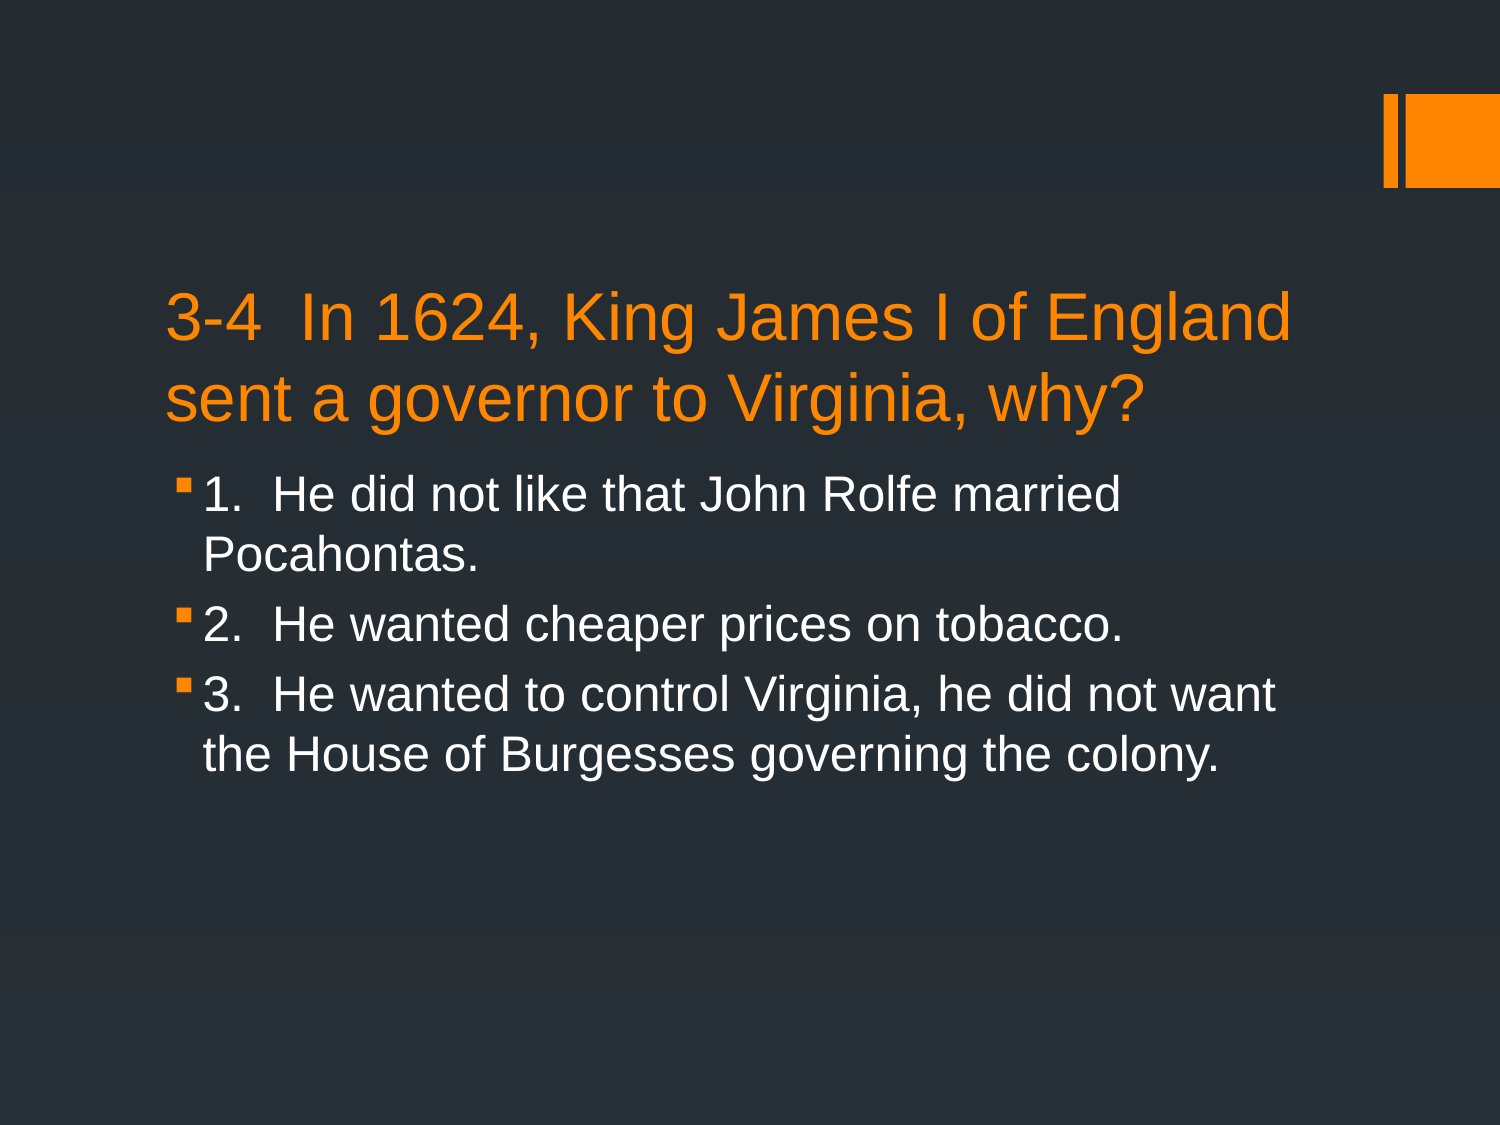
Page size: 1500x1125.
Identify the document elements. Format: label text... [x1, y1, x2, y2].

list 1. He did not like that John Rolfe married Pocahontas. 2. He wanted cheaper prices on tobacco. 3. He wanted to control Virginia, he did not want the House of Burgesses governing the colony. [150, 454, 1350, 1035]
title 3-4 In 1624, King James I of England sent a governor to Virginia, why? [150, 253, 1350, 443]
